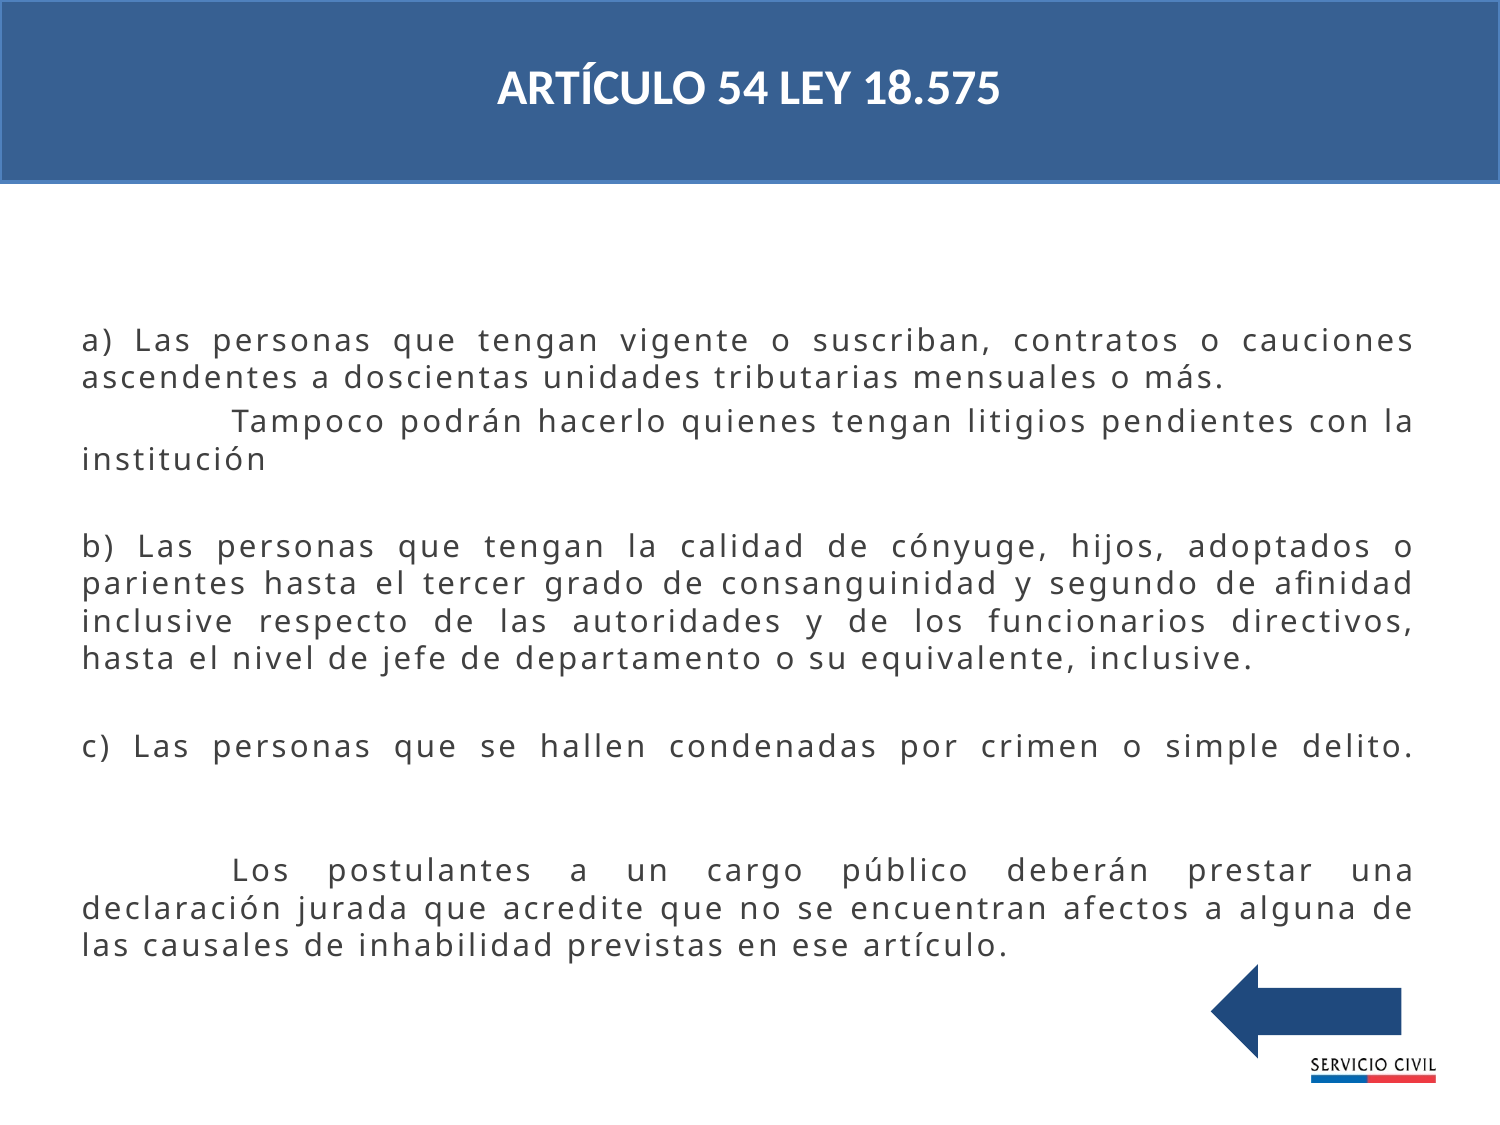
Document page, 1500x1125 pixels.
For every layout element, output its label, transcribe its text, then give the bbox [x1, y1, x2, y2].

list a) Las personas que tengan vigente o suscriban, contratos o cauciones ascendentes a doscientas unidades tributarias mensuales o más. Tampoco podrán hacerlo quienes tengan litigios pendientes con la institución b) Las personas que tengan la calidad de cónyuge, hijos, adoptados o parientes hasta el tercer grado de consanguinidad y segundo de afinidad inclusive respecto de las autoridades y de los funcionarios directivos, hasta el nivel de jefe de departamento o su equivalente, inclusive. c) Las personas que se hallen condenadas por crimen o simple delito. Los postulantes a un cargo público deberán prestar una declaración jurada que acredite que no se encuentran afectos a alguna de las causales de inhabilidad previstas en ese artículo. [66, 312, 1434, 1009]
picture [1311, 1058, 1436, 1083]
text_box [1209, 962, 1404, 1061]
list ARTÍCULO 54 LEY 18.575 [66, 47, 1434, 170]
